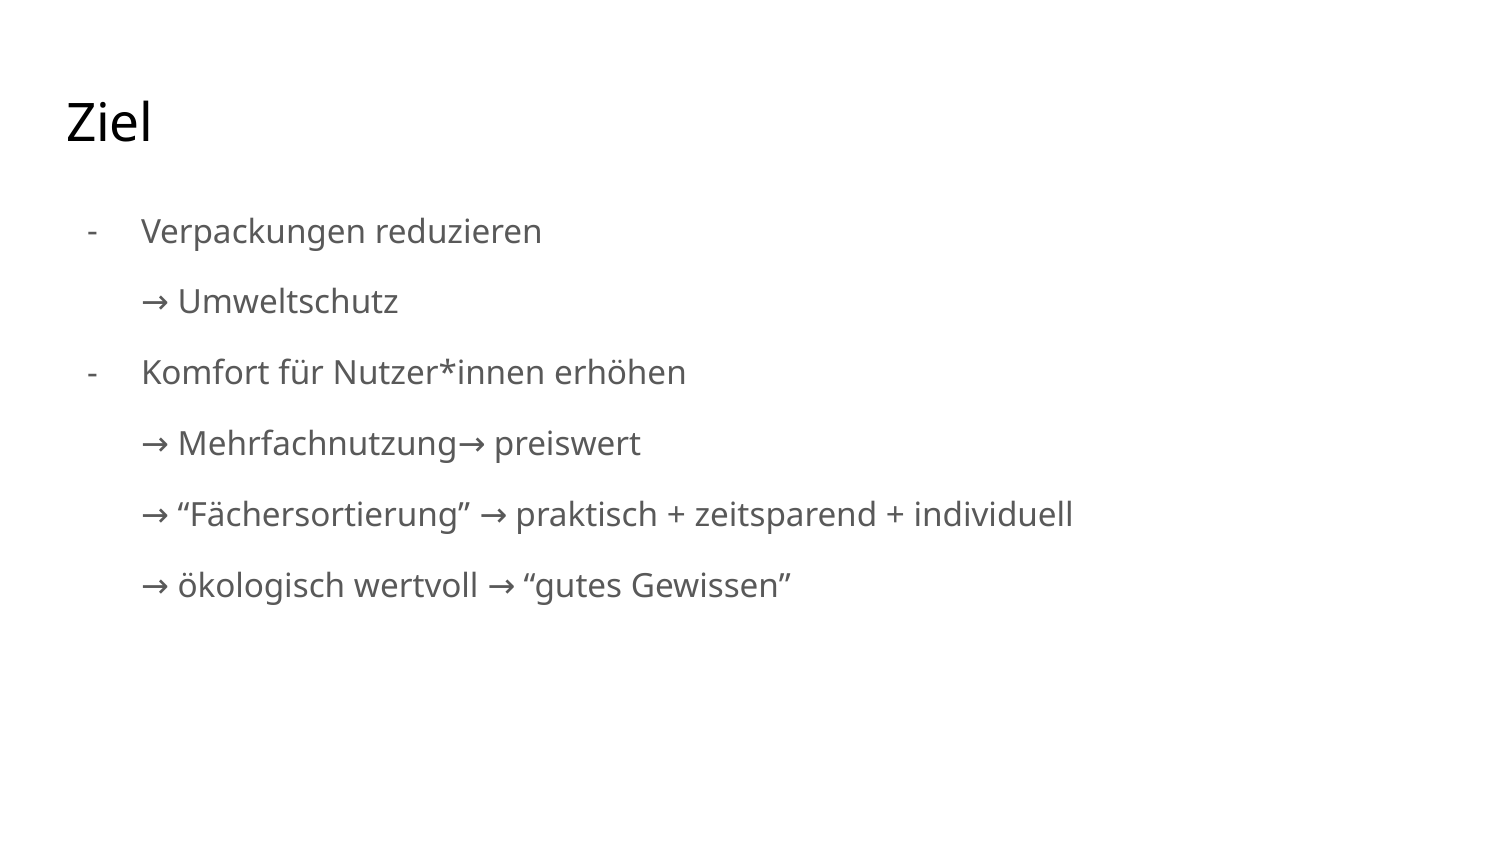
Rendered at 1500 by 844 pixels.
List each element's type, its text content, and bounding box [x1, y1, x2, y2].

list Verpackungen reduzieren → Umweltschutz Komfort für Nutzer*innen erhöhen → Mehrfachnutzung→ preiswert → “Fächersortierung” → praktisch + zeitsparend + individuell → ökologisch wertvoll → “gutes Gewissen” [51, 189, 1449, 750]
title Ziel [51, 72, 1449, 167]
